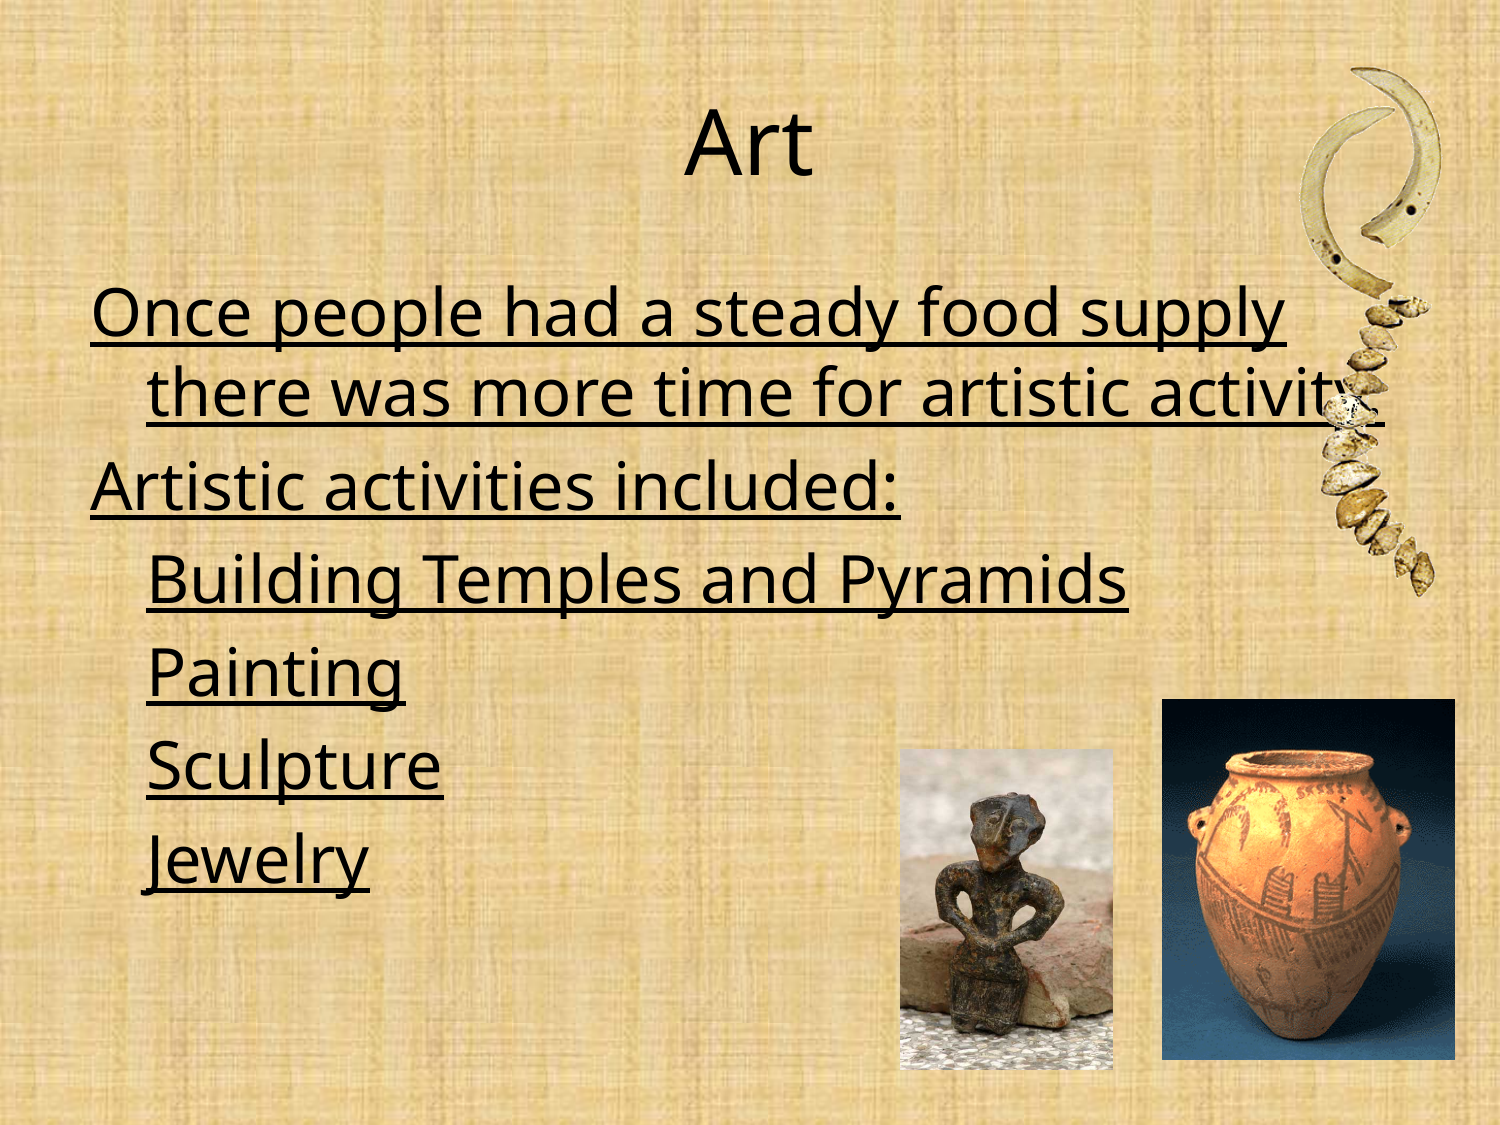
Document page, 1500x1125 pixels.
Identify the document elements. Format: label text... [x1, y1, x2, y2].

picture [0, 0, 1500, 1125]
title Art [75, 45, 1425, 233]
list Once people had a steady food supply there was more time for artistic activity. Artistic activities included: Building Temples and Pyramids Painting Sculpture Jewelry [75, 262, 1425, 1005]
